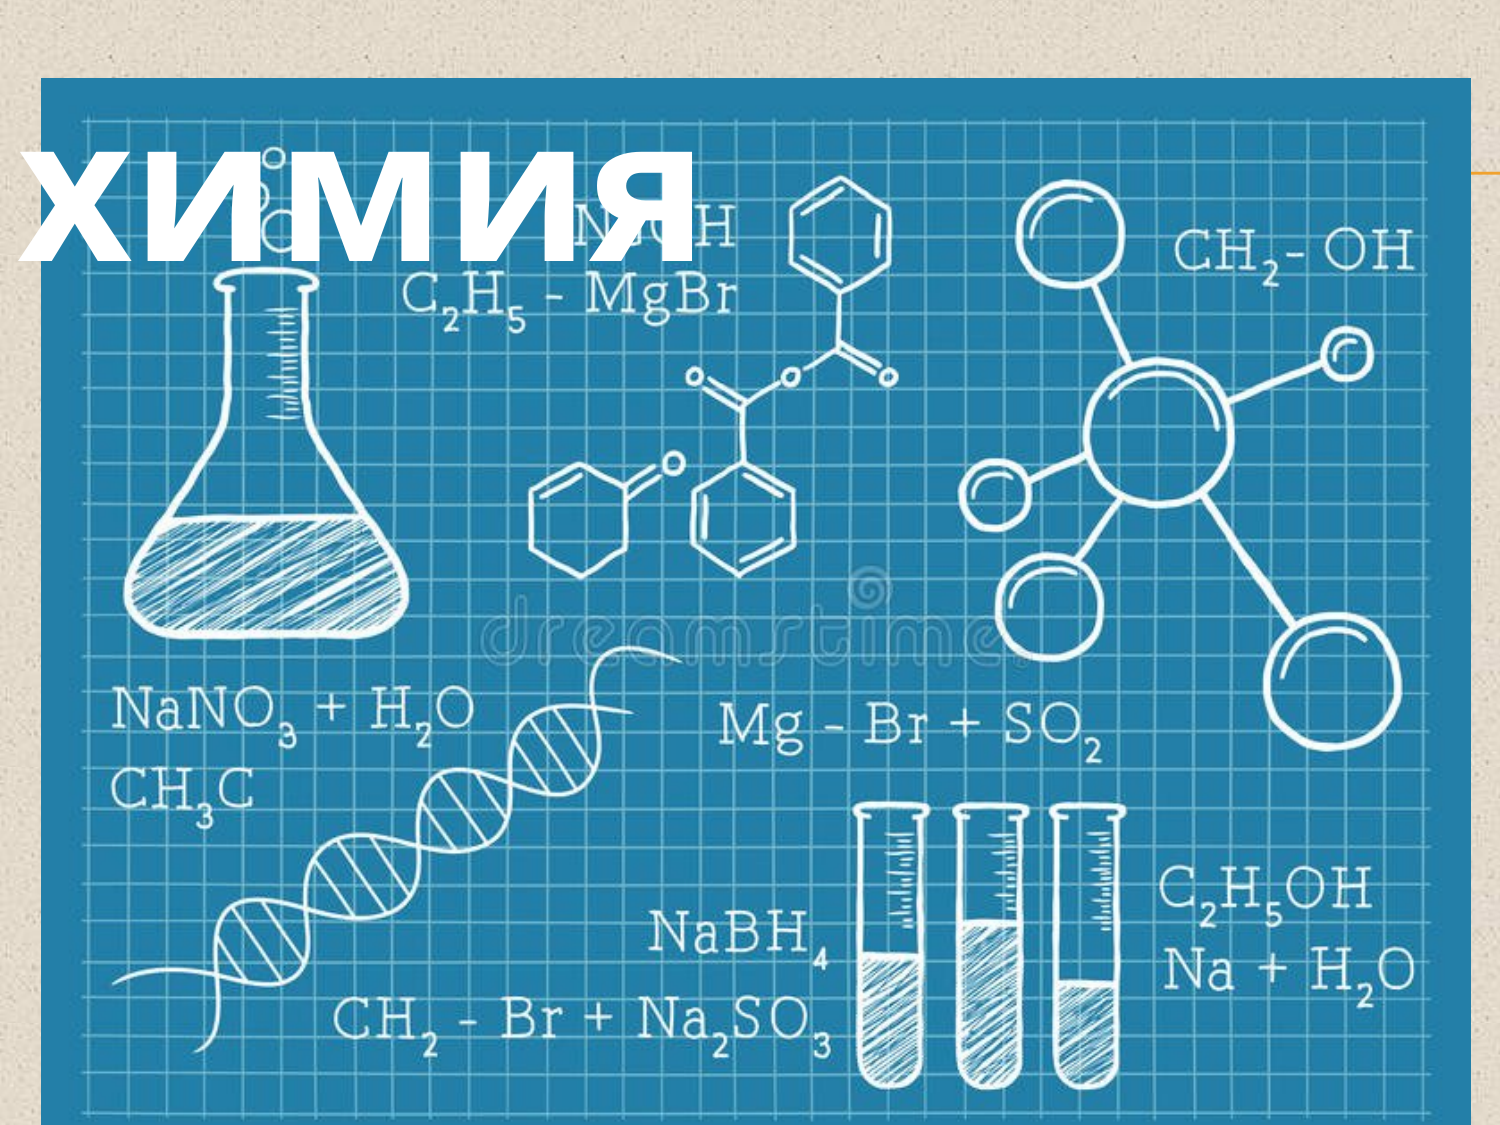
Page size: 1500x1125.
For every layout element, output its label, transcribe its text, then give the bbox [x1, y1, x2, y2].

picture [0, 0, 1500, 1125]
text_box химия [2, 54, 724, 310]
picture [1472, 175, 1500, 1125]
